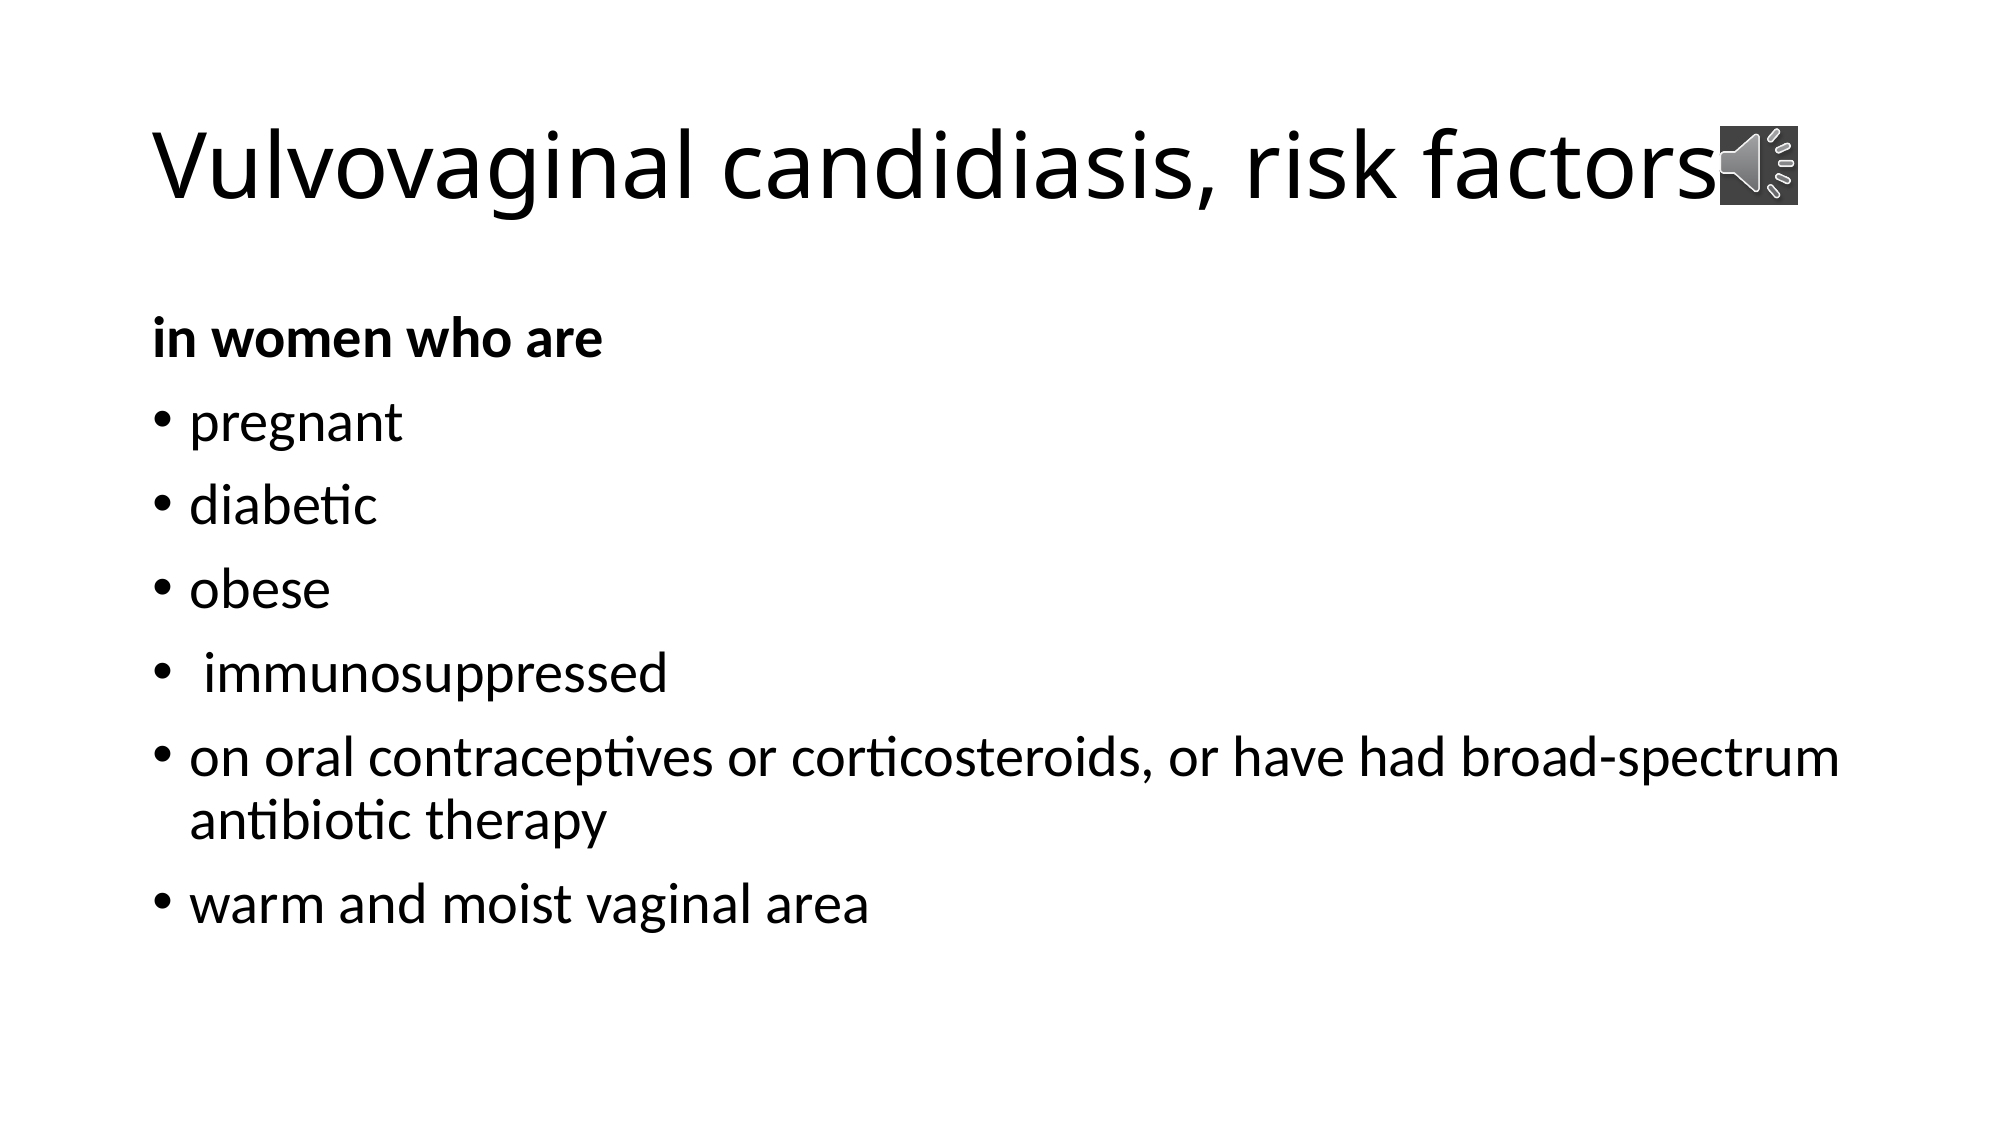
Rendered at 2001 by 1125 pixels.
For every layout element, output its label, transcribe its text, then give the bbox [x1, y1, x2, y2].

title Vulvovaginal candidiasis, risk factors [137, 59, 1863, 278]
list in women who are pregnant diabetic obese immunosuppressed on oral contraceptives or corticosteroids, or have had broad-spectrum antibiotic therapy warm and moist vaginal area [137, 299, 1863, 1014]
picture [1719, 125, 1799, 206]
